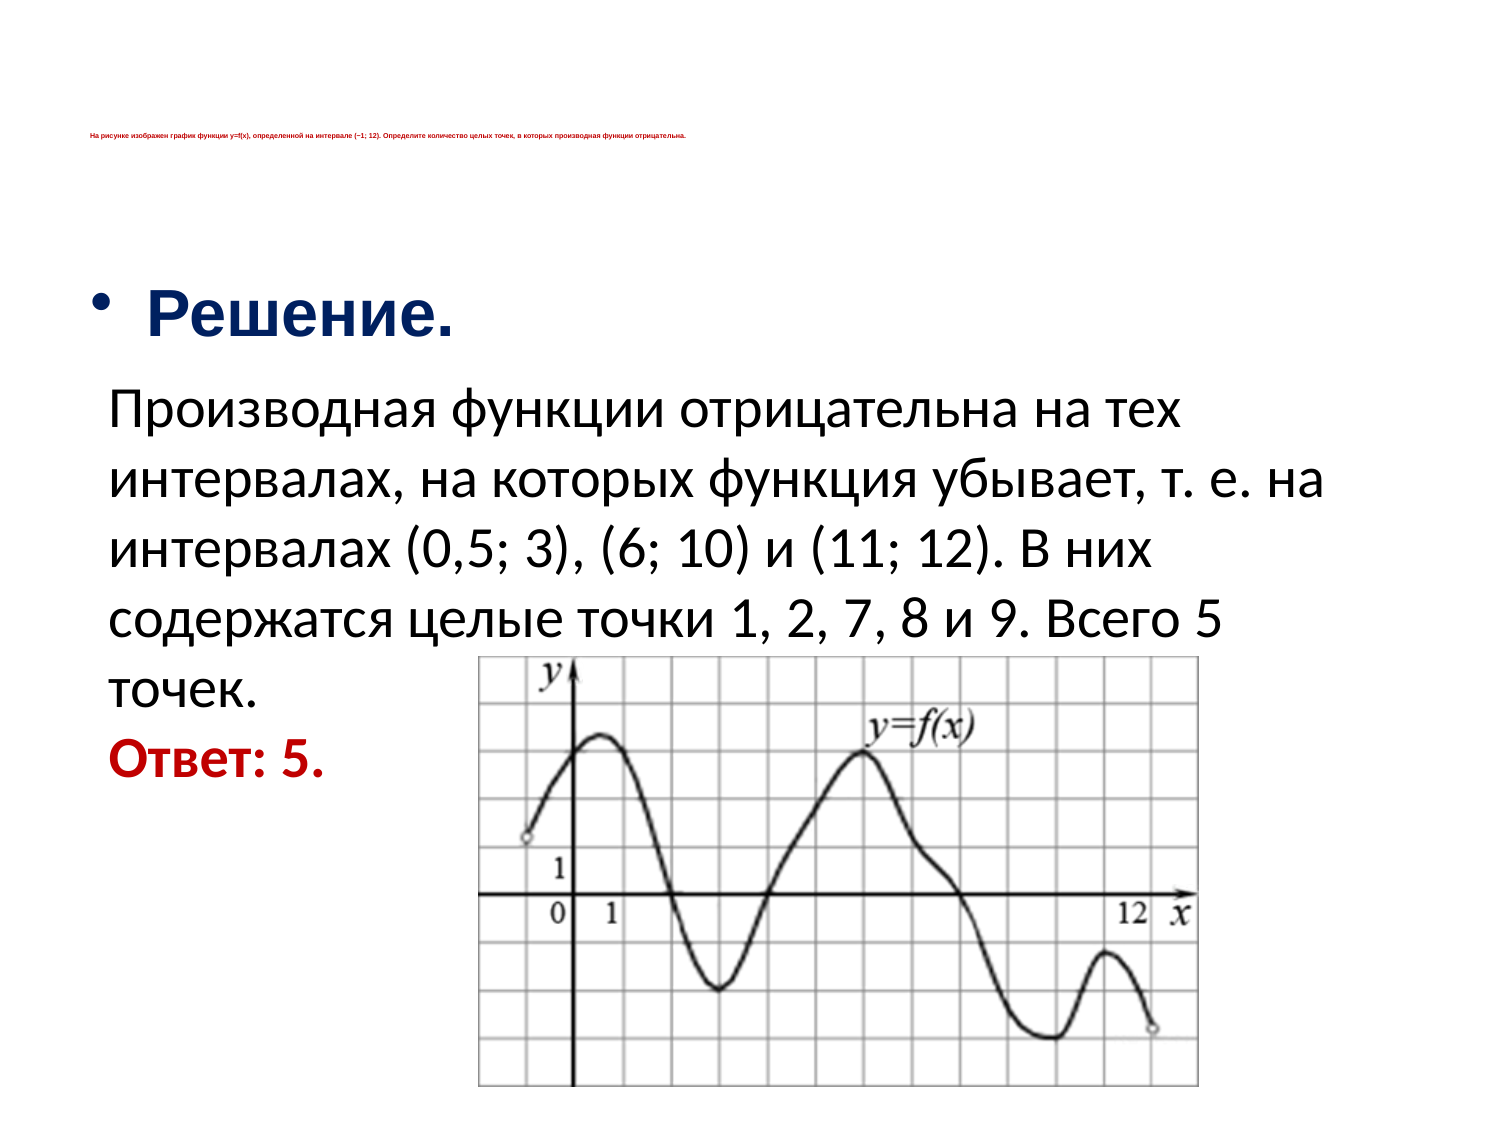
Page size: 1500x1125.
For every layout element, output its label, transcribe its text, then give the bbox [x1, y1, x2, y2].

title На рисунке изображен график функции y=f(x), определенной на интервале (−1; 12). Определите количество целых точек, в которых производная функции отрицательна. [74, 44, 1426, 233]
list Решение. [74, 262, 1474, 1006]
text_box [786, 283, 1474, 1027]
text_box Производная функции отрицательна на тех интервалах, на которых функция убывает, т. е. на интервалах (0,5; 3), (6; 10) и (11; 12). В них содержатся целые точки 1, 2, 7, 8 и 9. Всего 5 точек. Ответ: 5. [93, 361, 1376, 887]
picture [478, 656, 1200, 1087]
